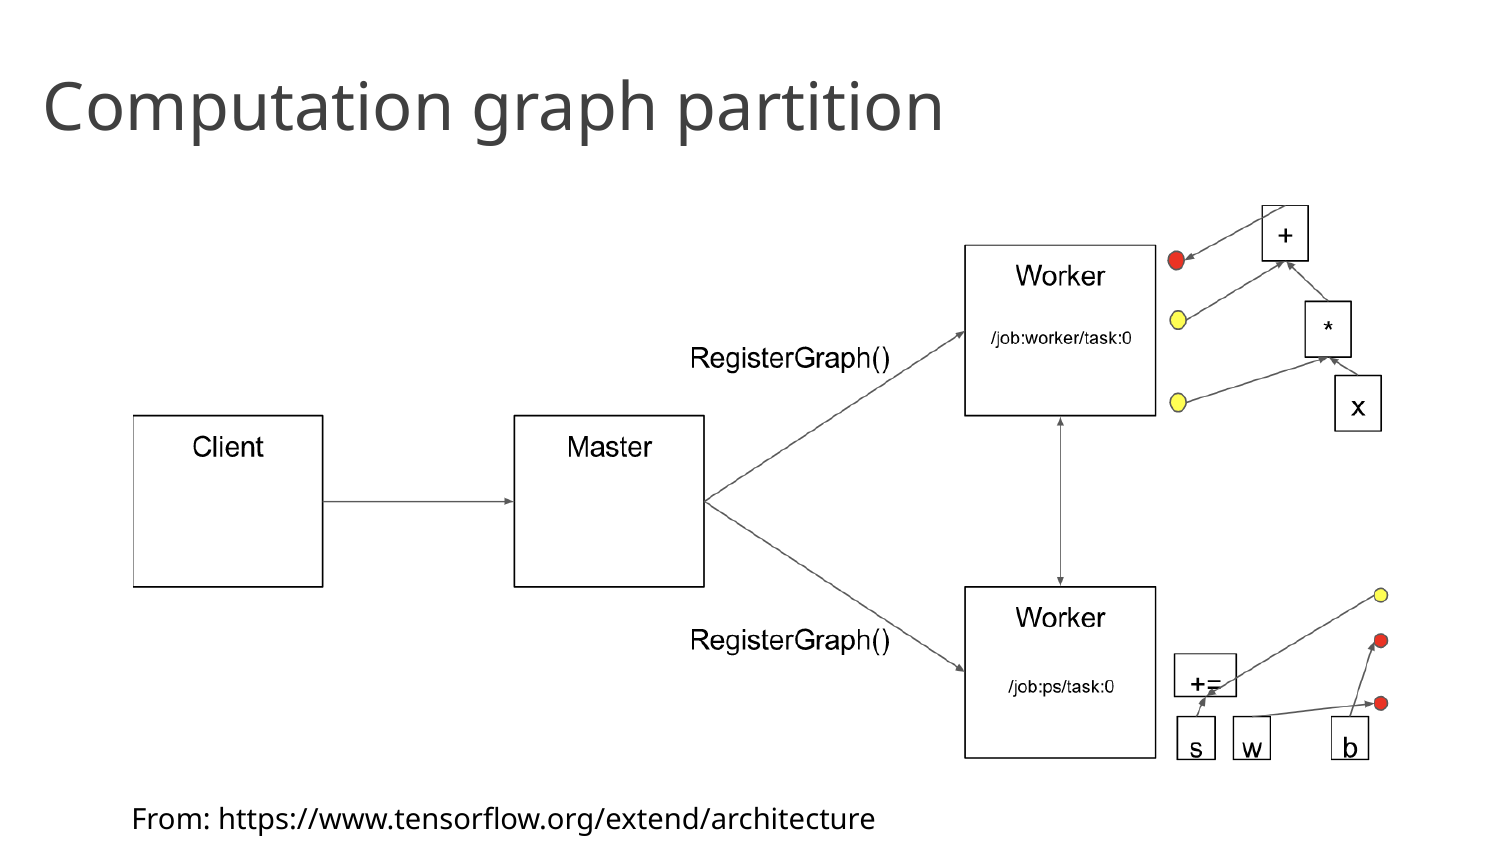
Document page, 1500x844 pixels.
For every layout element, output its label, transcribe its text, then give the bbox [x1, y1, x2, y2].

title Computation graph partition [27, 33, 1480, 175]
picture [106, 174, 1401, 778]
text_box From: https://www.tensorflow.org/extend/architecture [116, 793, 891, 843]
